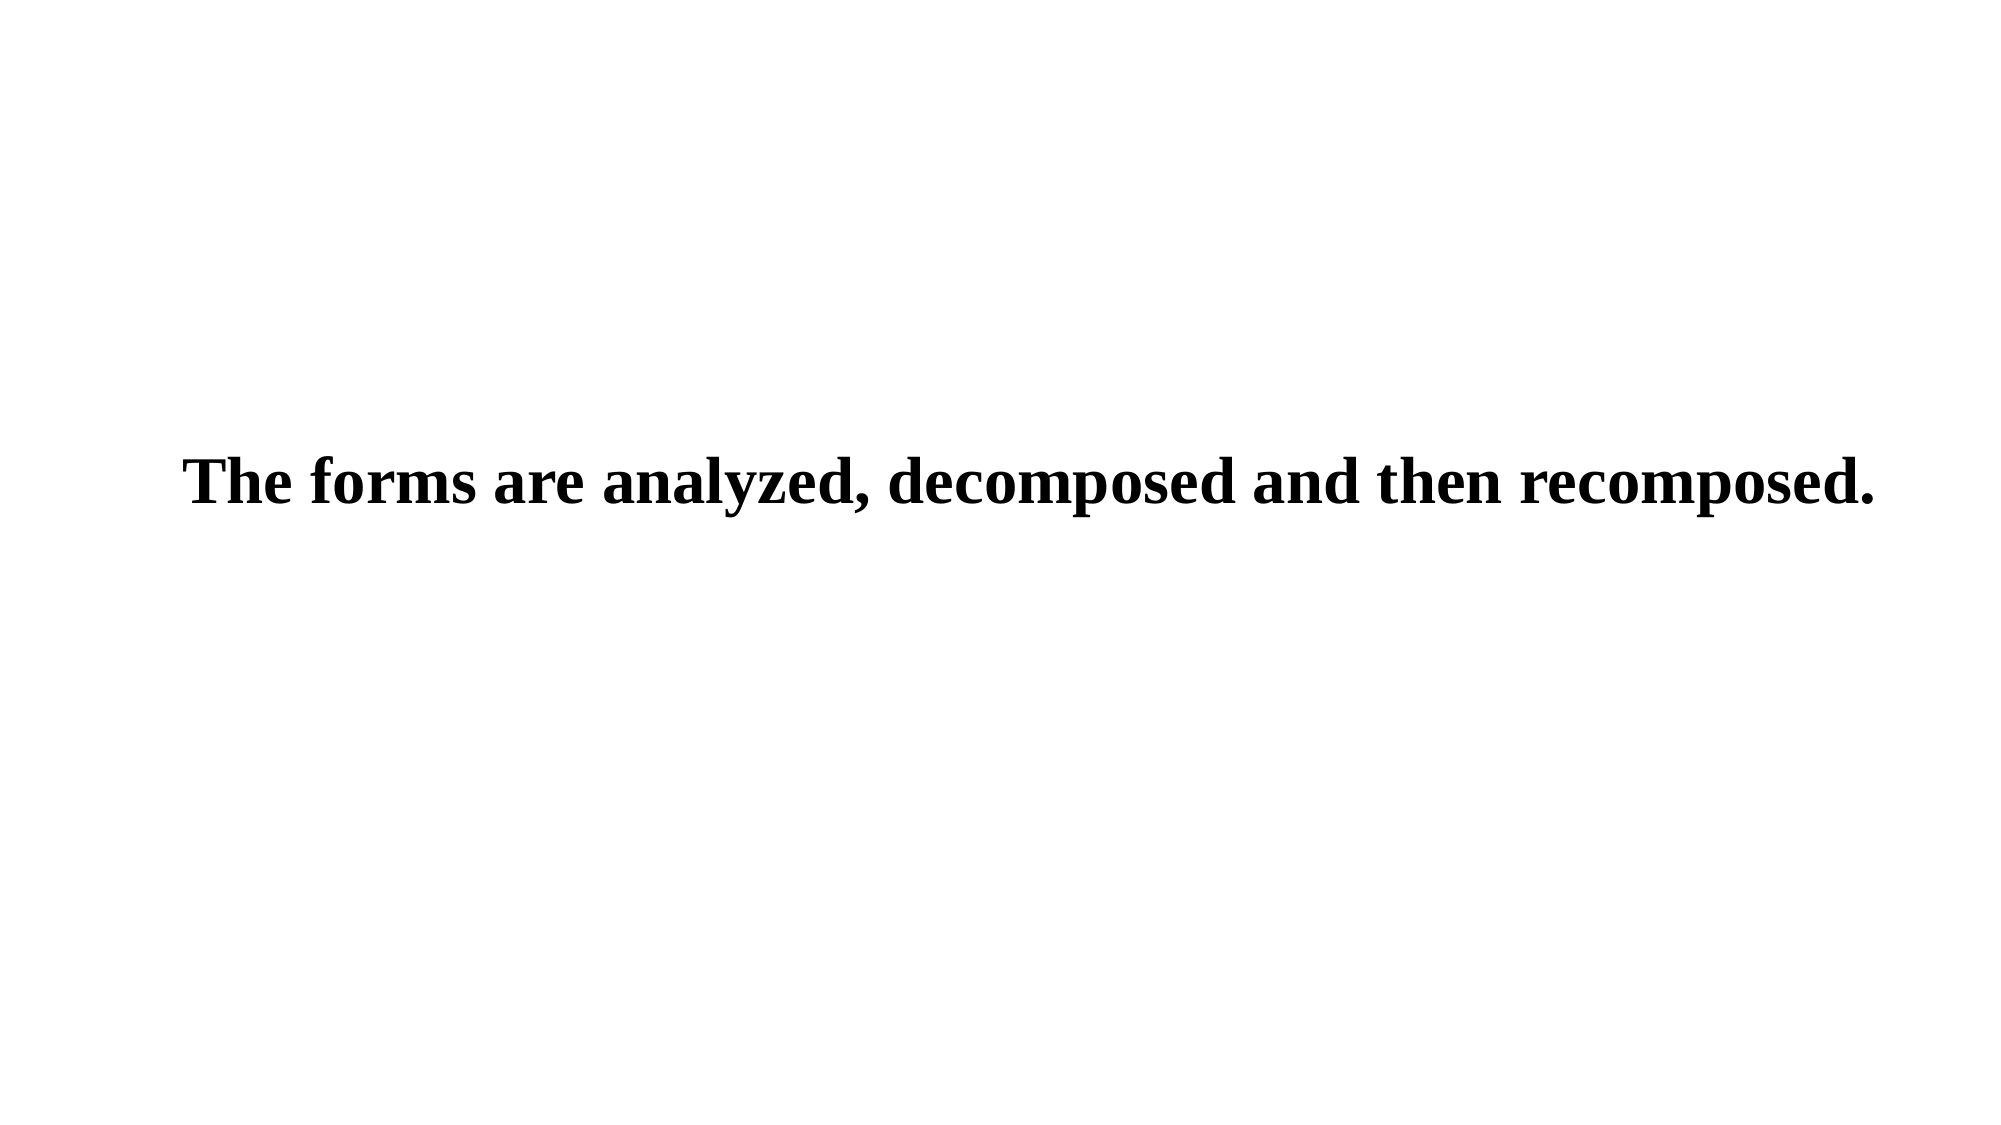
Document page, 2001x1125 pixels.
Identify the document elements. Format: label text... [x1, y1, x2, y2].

text_box The forms are analyzed, decomposed and then recomposed. [167, 429, 1915, 525]
